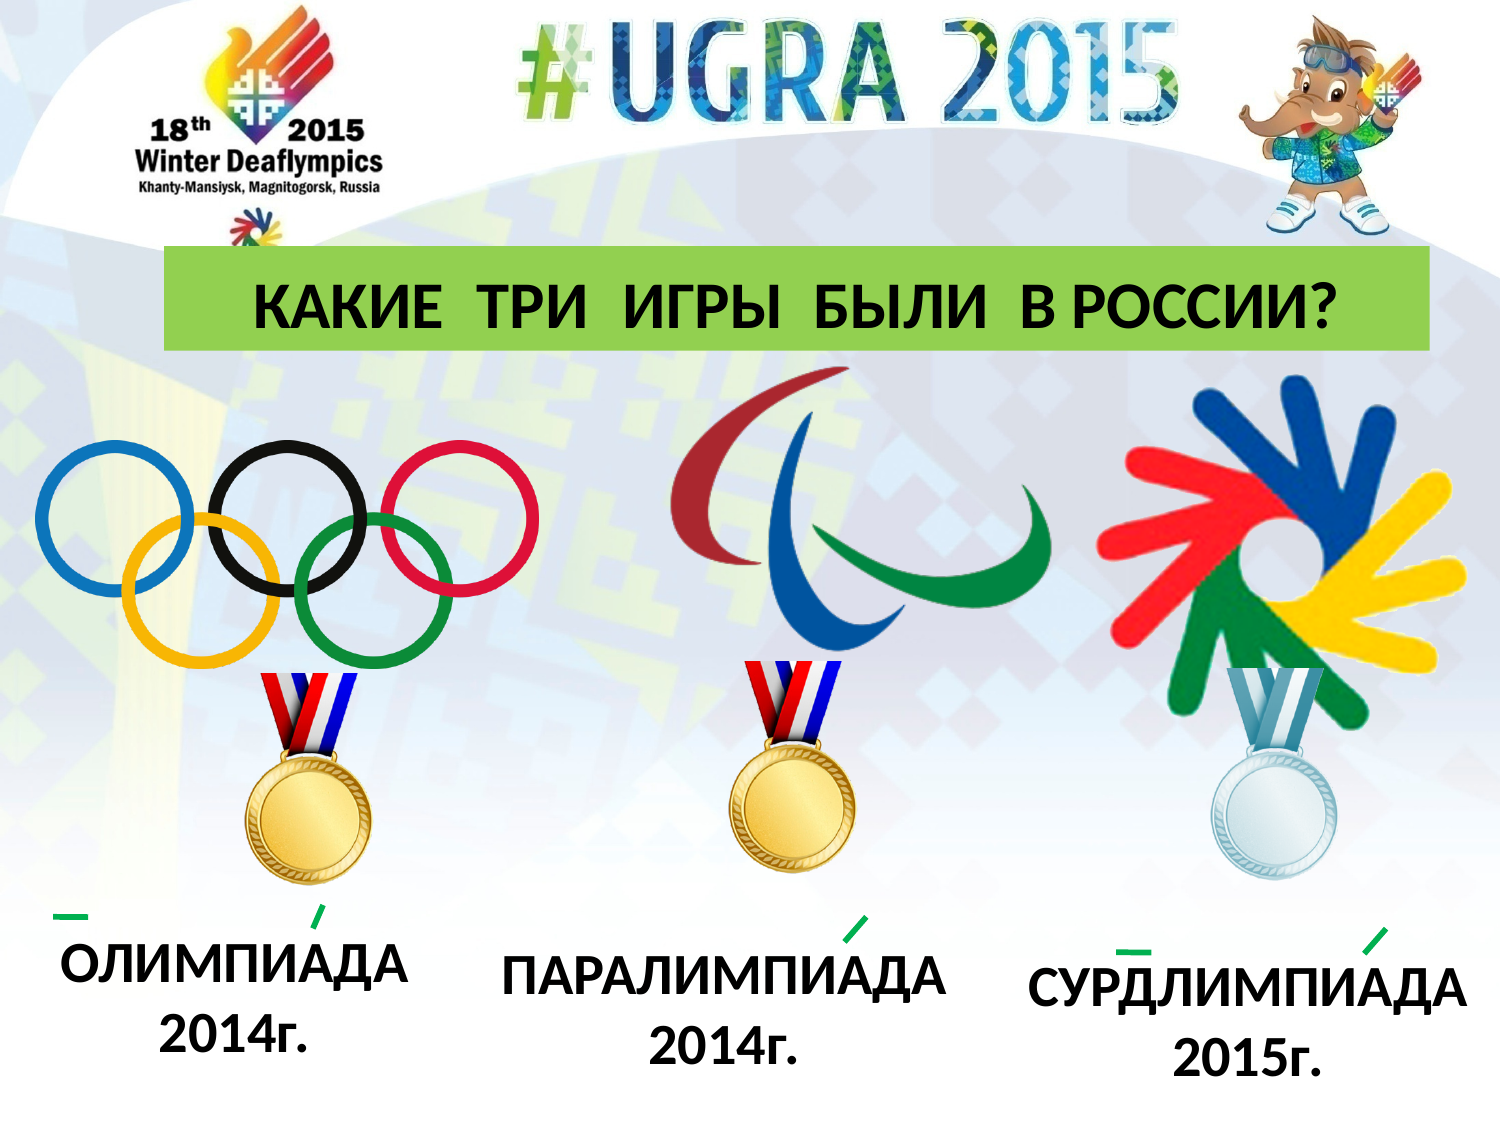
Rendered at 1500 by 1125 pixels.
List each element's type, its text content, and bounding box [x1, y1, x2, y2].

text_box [306, 911, 330, 922]
text_box КАКИЕ ТРИ ИГРЫ БЫЛИ В РОССИИ? [164, 246, 1430, 351]
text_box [1362, 929, 1388, 953]
text_box ПАРАЛИМПИАДА 2014г. [478, 928, 971, 1084]
text_box ОЛИМПИАДА 2014г. [41, 916, 428, 1072]
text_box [842, 918, 869, 941]
picture [0, 0, 1500, 1125]
text_box СУРДЛИМПИАДА 2015г. [996, 940, 1500, 1096]
